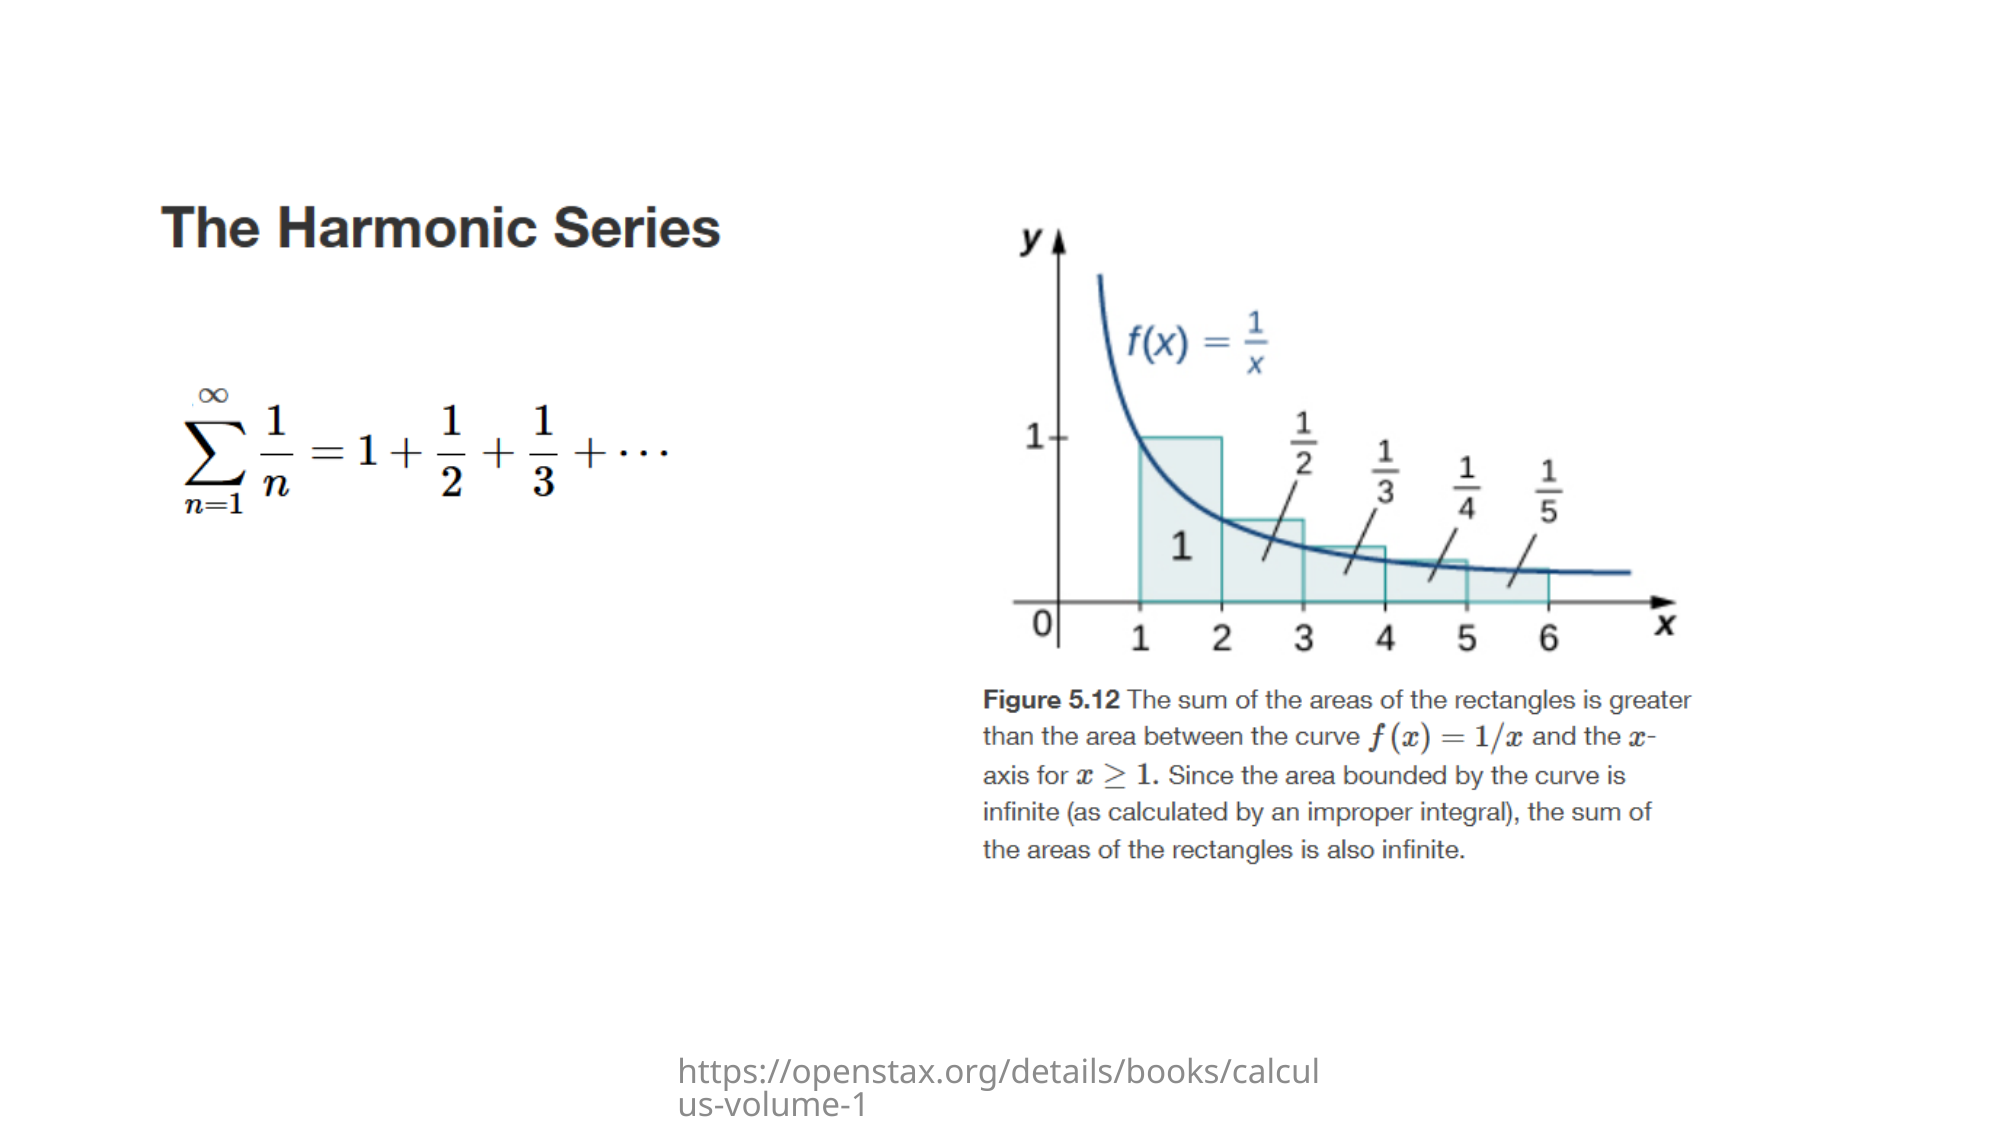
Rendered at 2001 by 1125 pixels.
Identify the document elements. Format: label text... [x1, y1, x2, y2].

picture [966, 172, 1747, 889]
footer https://openstax.org/details/books/calculus-volume-1 [662, 1042, 1338, 1103]
picture [148, 355, 822, 531]
picture [130, 162, 735, 273]
